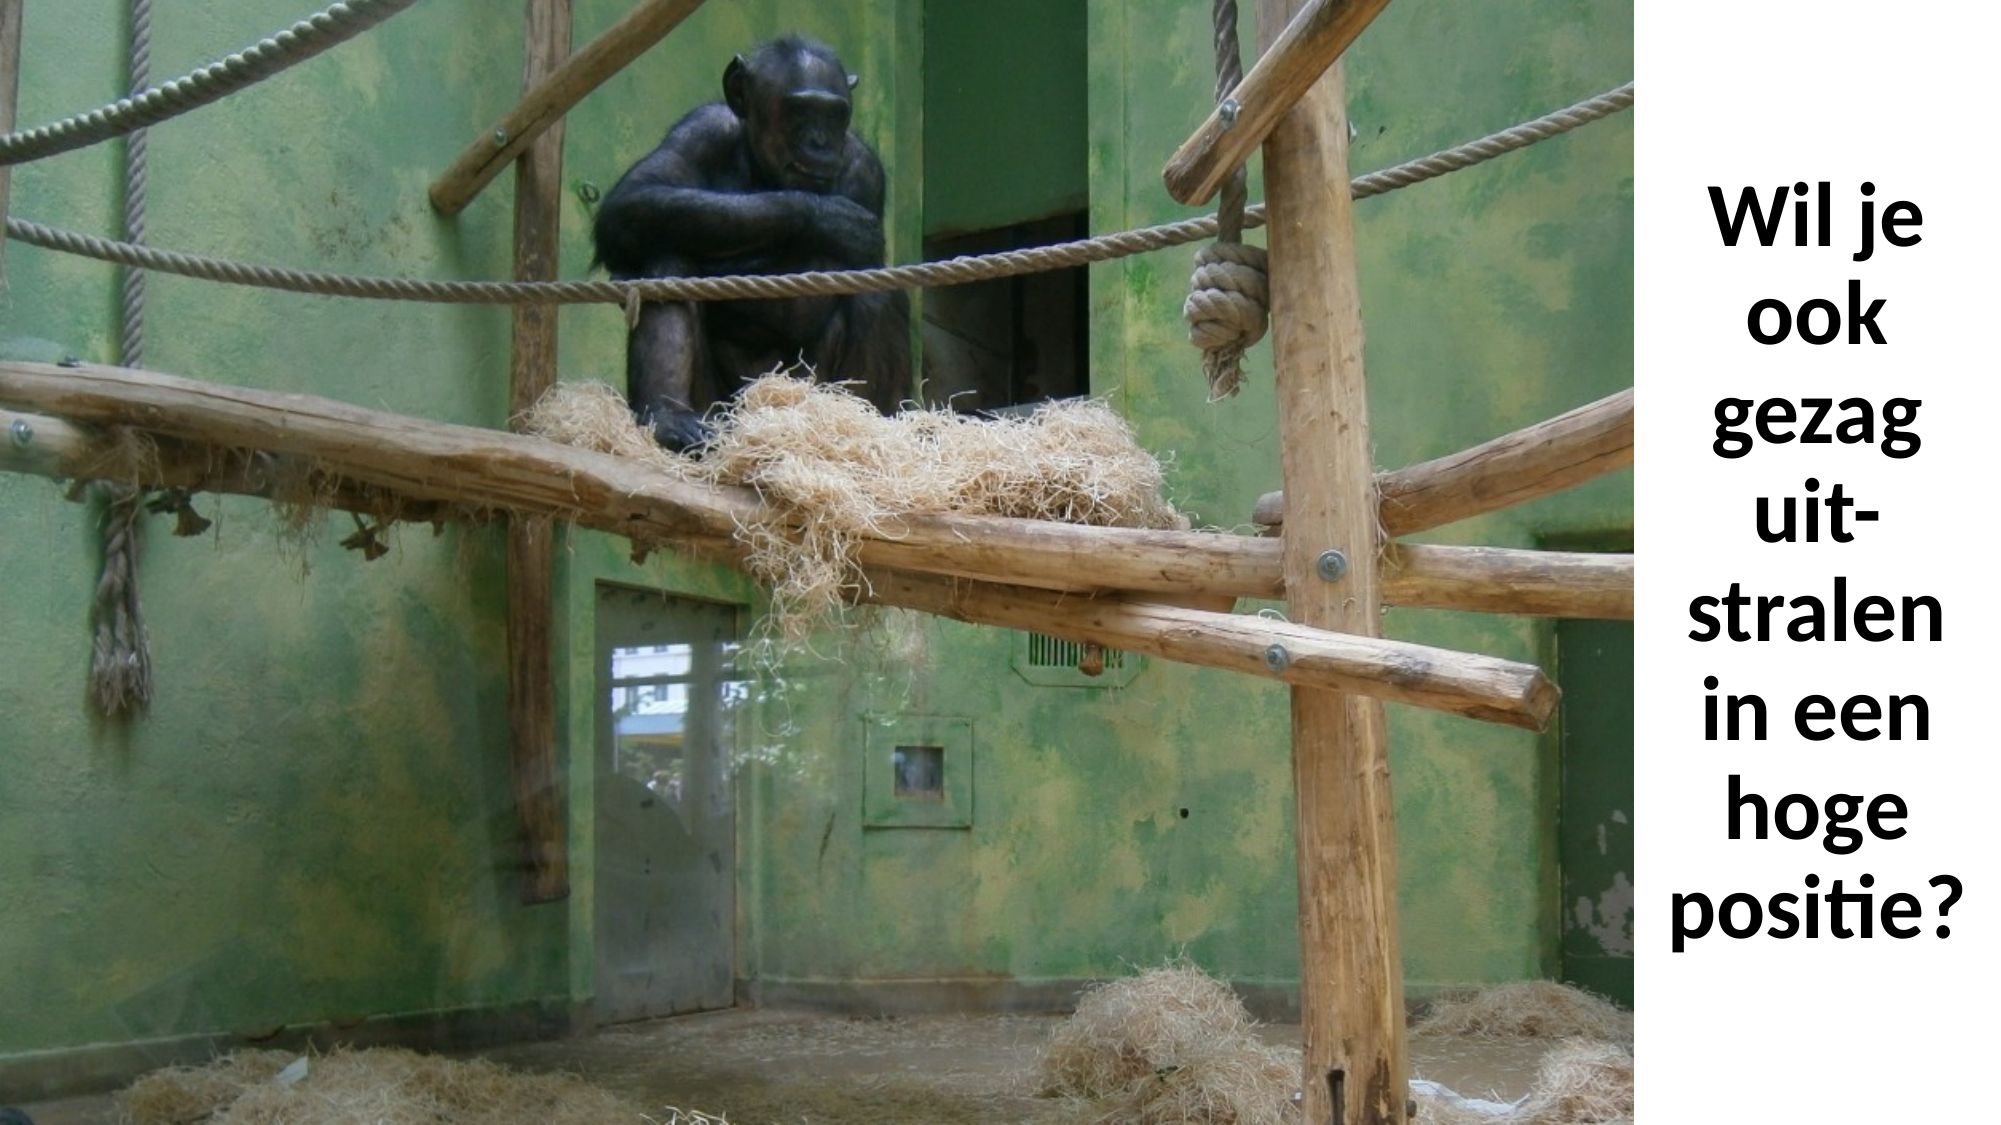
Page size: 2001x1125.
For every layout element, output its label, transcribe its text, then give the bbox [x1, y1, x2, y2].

picture [0, 0, 1634, 1125]
title Wil je ook gezag uit-stralen in een hoge positie? [1634, 0, 2000, 1125]
